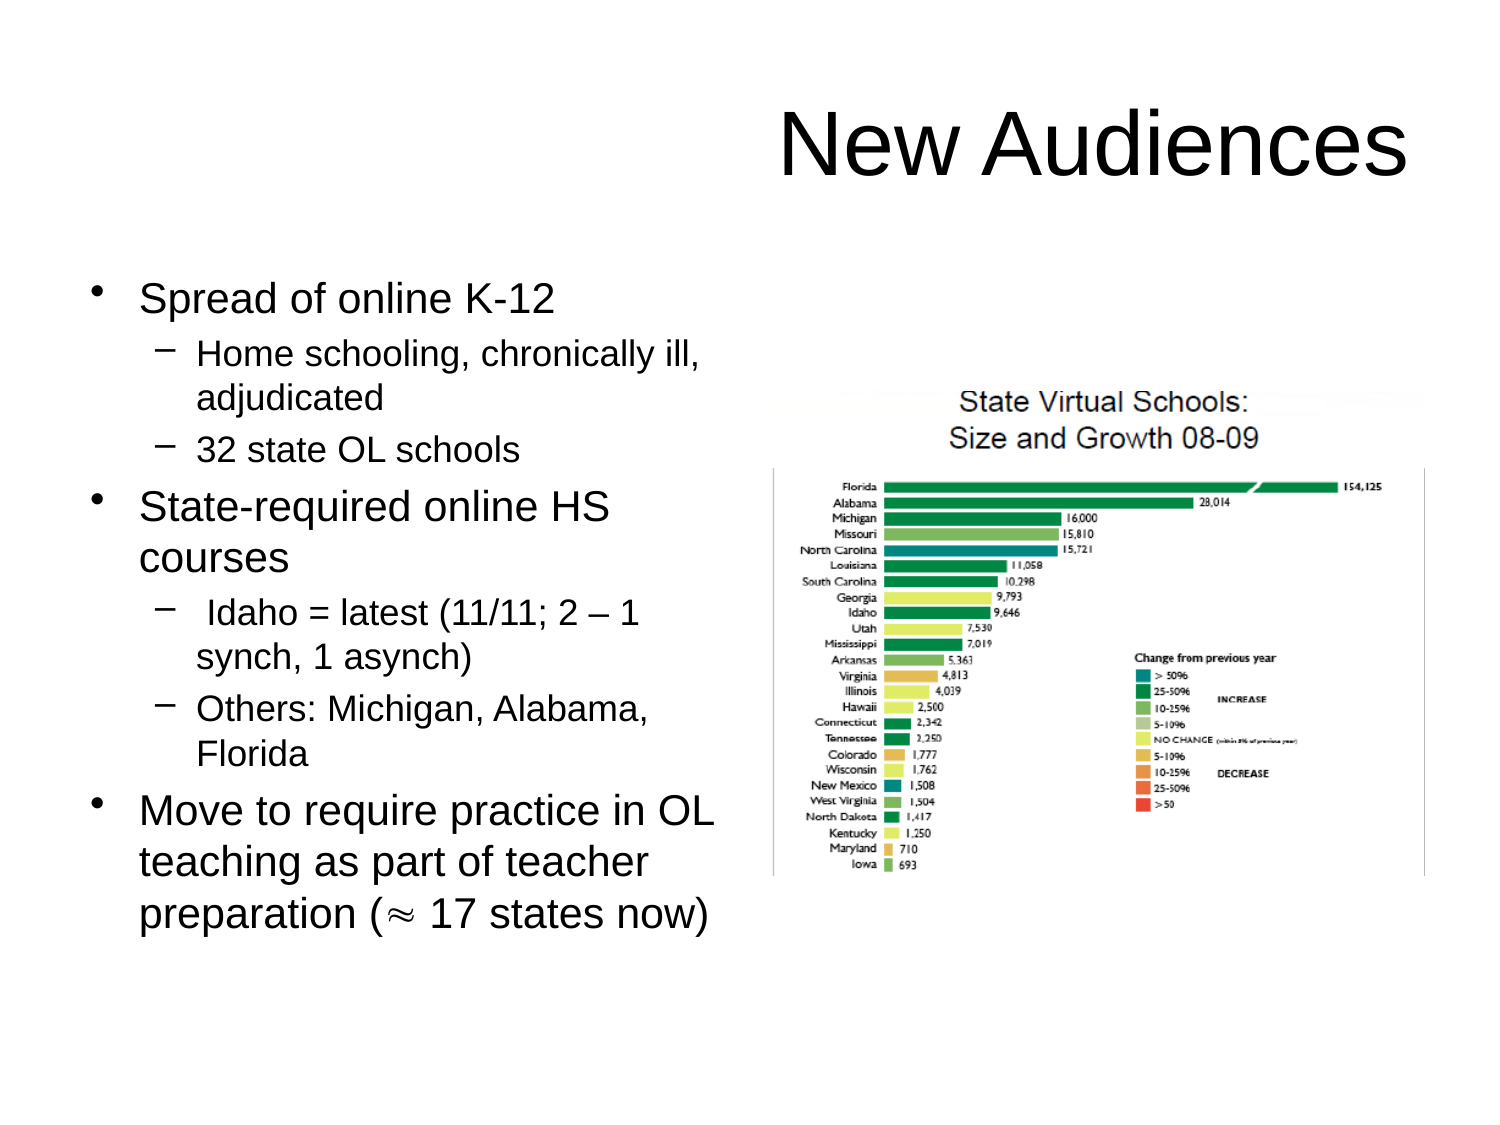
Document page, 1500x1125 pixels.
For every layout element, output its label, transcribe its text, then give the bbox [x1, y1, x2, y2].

list Spread of online K-12 Home schooling, chronically ill, adjudicated 32 state OL schools State-required online HS courses Idaho = latest (11/11; 2 – 1 synch, 1 asynch) Others: Michigan, Alabama, Florida Move to require practice in OL teaching as part of teacher preparation ( 17 states now) [74, 262, 738, 1006]
title New Audiences [74, 44, 1426, 233]
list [762, 391, 1426, 877]
